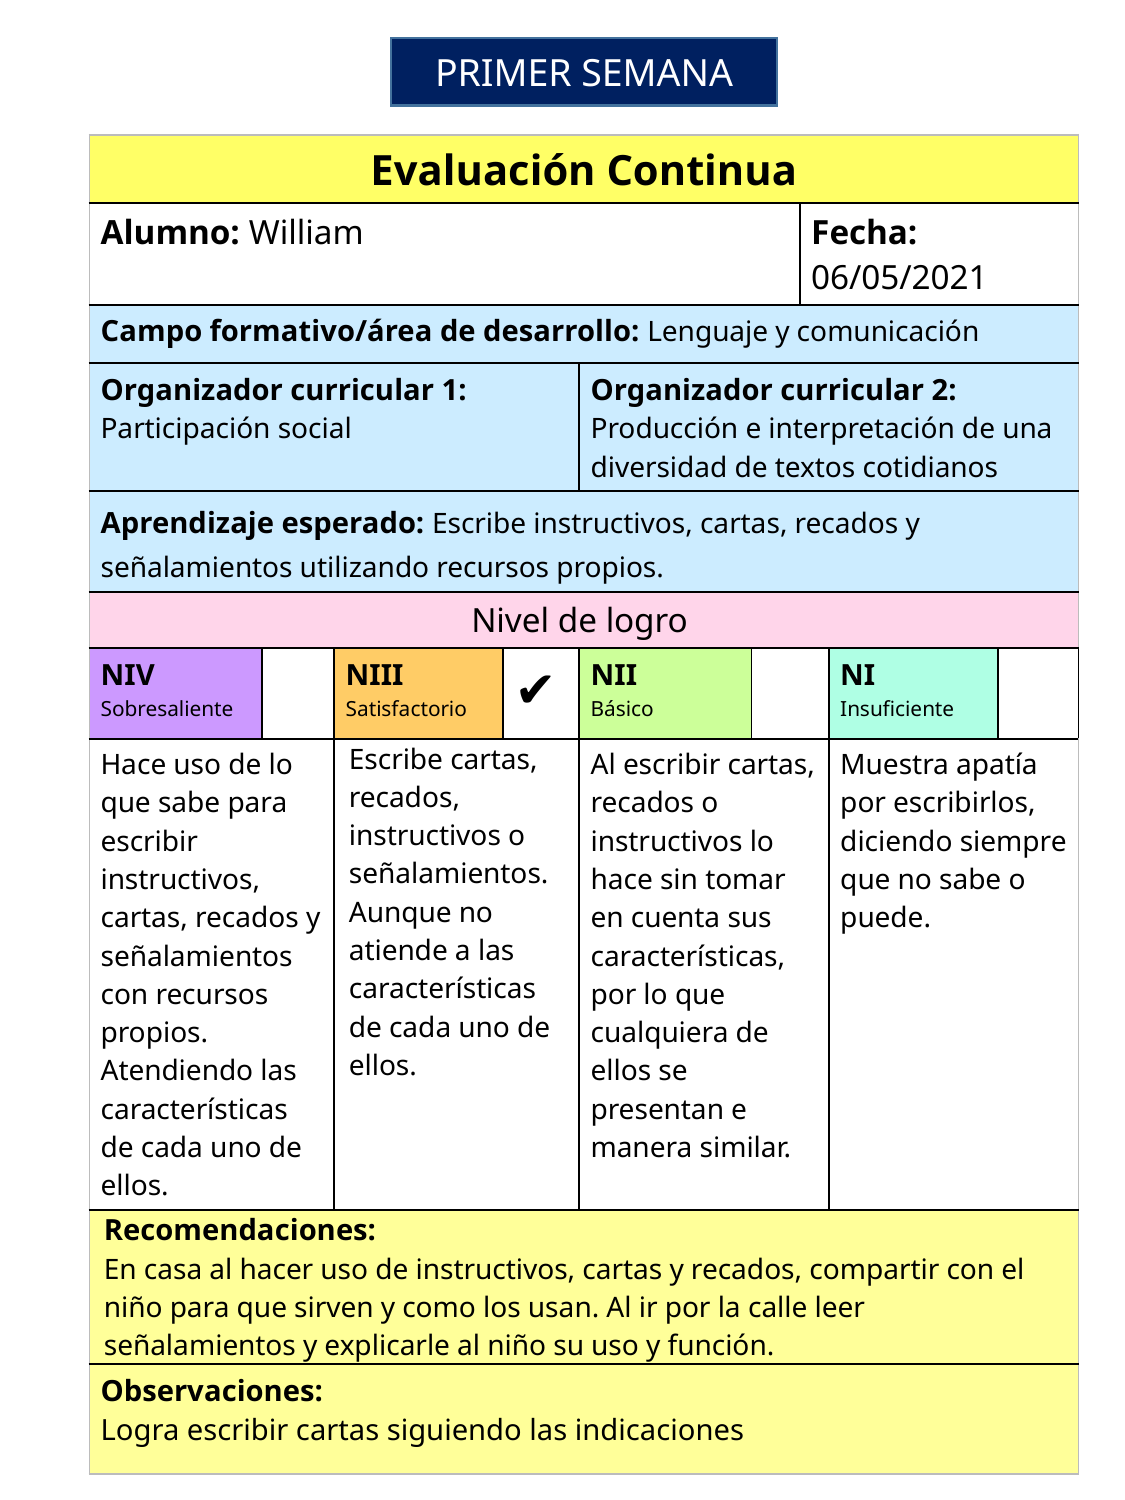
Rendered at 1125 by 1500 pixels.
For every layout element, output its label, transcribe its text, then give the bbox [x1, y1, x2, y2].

table_cell NIV Sobresaliente [90, 649, 261, 738]
table_cell NIII Satisfactorio [335, 649, 502, 738]
table_cell Observaciones: Logra escribir cartas siguiendo las indicaciones [90, 1365, 1078, 1473]
table_cell Alumno: William [90, 204, 799, 304]
table_cell Aprendizaje esperado: Escribe instructivos, cartas, recados y señalamientos utilizando recursos propios. [90, 492, 1078, 591]
table_cell Fecha: 06/05/2021 [801, 204, 1078, 304]
table_cell NII Básico [580, 649, 751, 738]
table_cell [752, 649, 828, 738]
table_cell Organizador curricular 2: Producción e interpretación de una diversidad de textos cotidianos [580, 364, 1078, 490]
table_cell Campo formativo/área de desarrollo: Lenguaje y comunicación [90, 306, 1078, 362]
table_cell Al escribir cartas, recados o instructivos lo hace sin tomar en cuenta sus características, por lo que cualquiera de ellos se presentan e manera similar. [580, 740, 828, 1209]
table_cell Hace uso de lo que sabe para escribir instructivos, cartas, recados y señalamientos con recursos propios. Atendiendo las características de cada uno de ellos. [90, 740, 333, 1209]
table_cell NI Insuficiente [830, 649, 997, 738]
table_cell Escribe cartas, recados, instructivos o señalamientos. Aunque no atiende a las características de cada uno de ellos. [335, 740, 578, 1209]
table_cell [263, 649, 333, 738]
table_cell Muestra apatía por escribirlos, diciendo siempre que no sabe o puede. [830, 740, 1078, 1209]
table_cell Organizador curricular 1: Participación social [90, 364, 578, 490]
table_cell Recomendaciones: En casa al hacer uso de instructivos, cartas y recados, compartir con el niño para que sirven y como los usan. Al ir por la calle leer señalamientos y explicarle al niño su uso y función. [90, 1211, 1078, 1363]
text_box PRIMER SEMANA [390, 37, 778, 107]
table_cell Nivel de logro [90, 593, 1078, 647]
table_cell [999, 649, 1078, 738]
table_cell ✔ [504, 649, 578, 738]
table_header Evaluación Continua [90, 136, 1078, 202]
